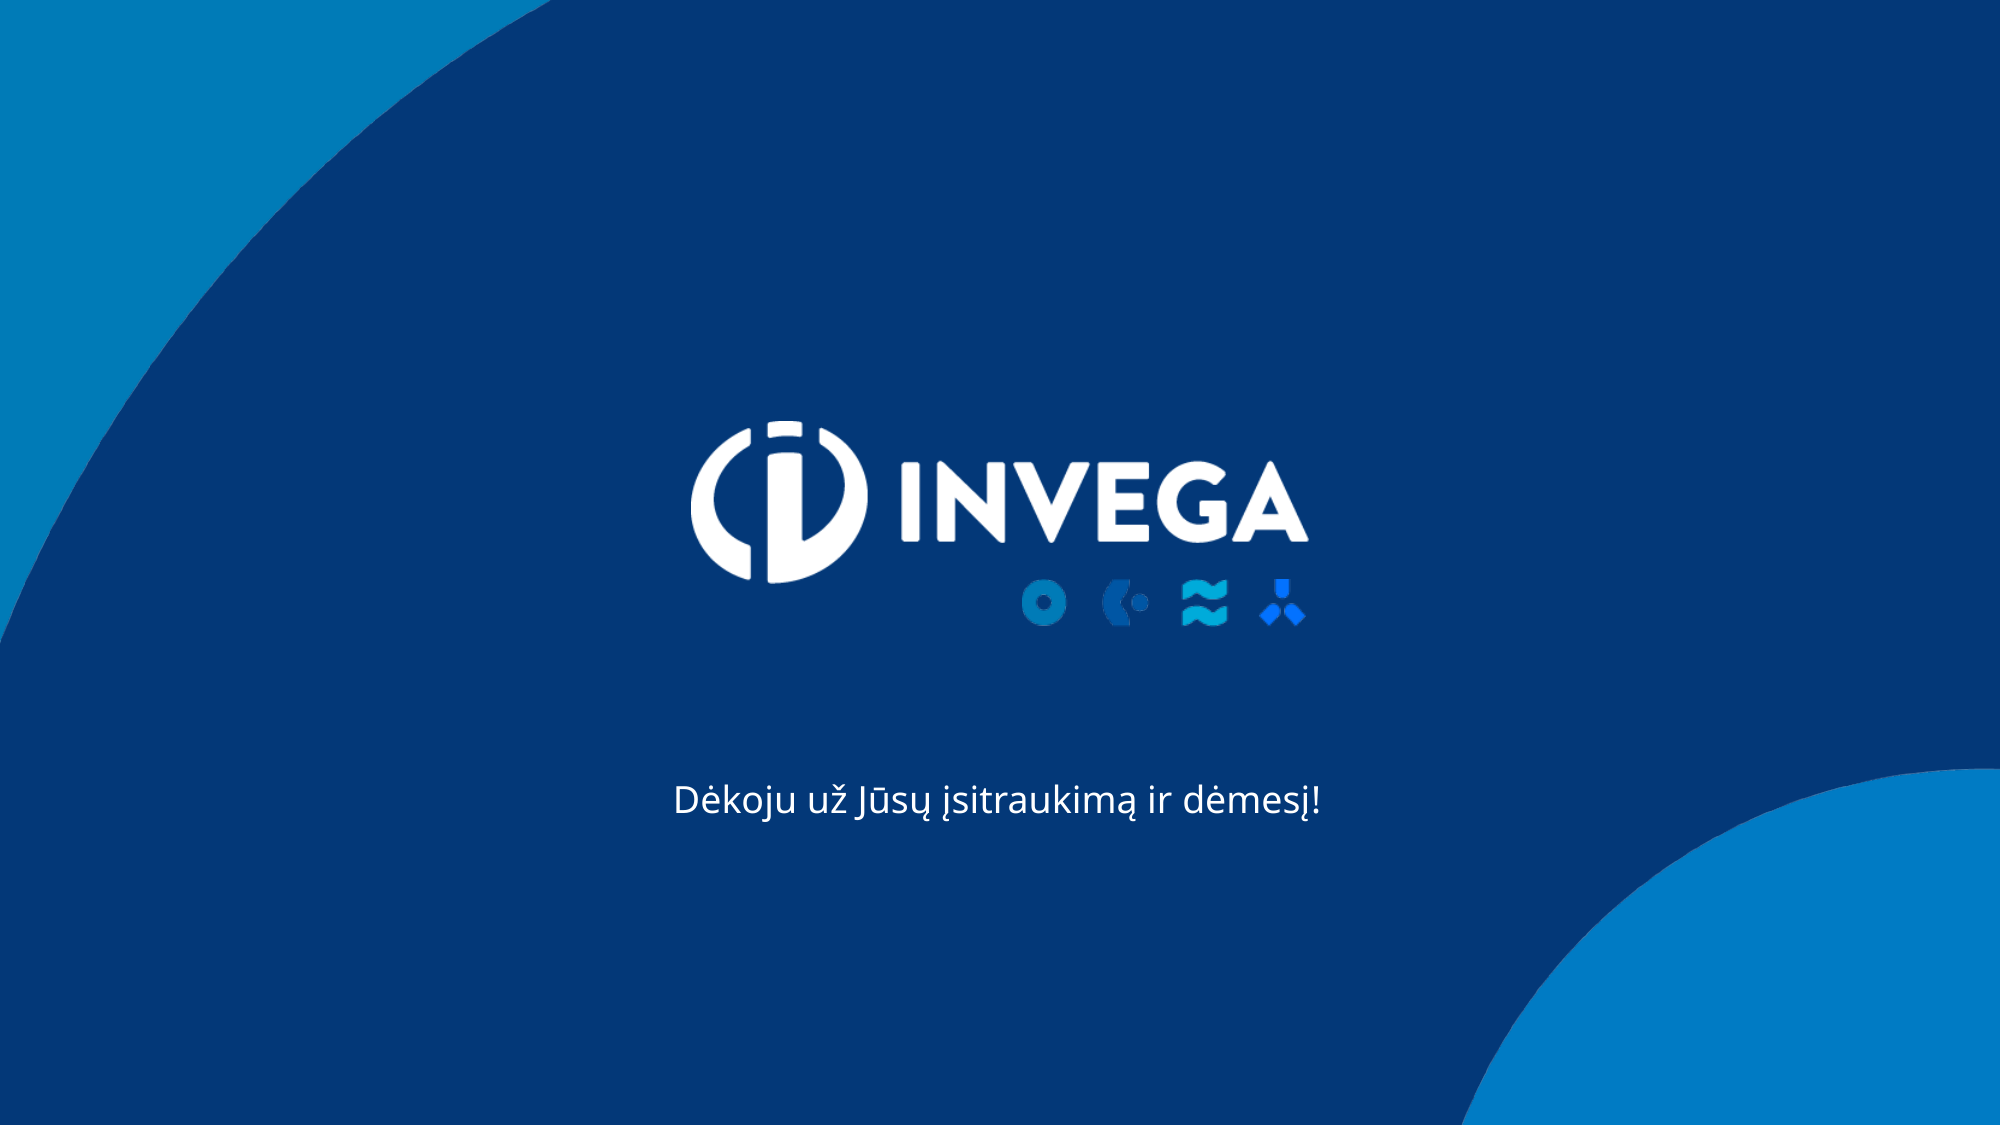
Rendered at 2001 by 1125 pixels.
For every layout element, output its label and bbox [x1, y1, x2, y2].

text_box [690, 421, 1310, 627]
picture [0, 0, 2000, 1125]
